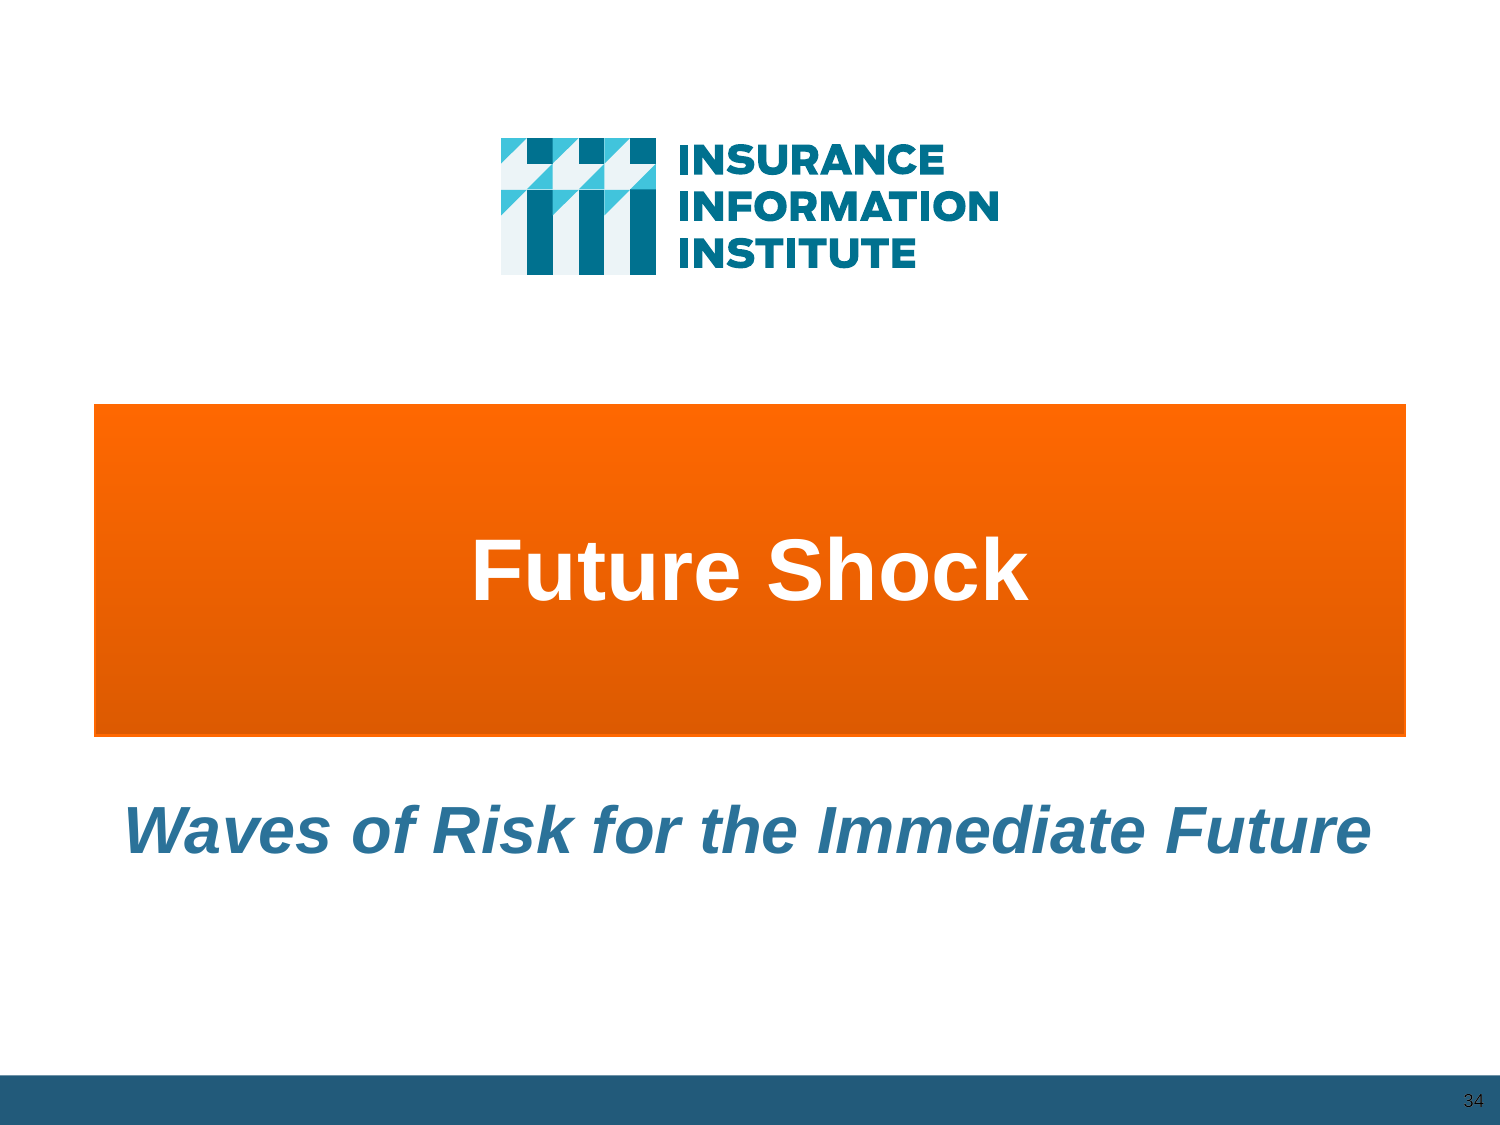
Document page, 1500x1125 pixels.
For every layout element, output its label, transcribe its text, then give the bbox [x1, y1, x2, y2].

text_box [0, 1075, 1500, 1125]
text_box Waves of Risk for the Immediate Future [59, 779, 1438, 874]
picture [500, 137, 998, 275]
title Future Shock [95, 404, 1405, 736]
slide_number 34 [1410, 1091, 1485, 1112]
